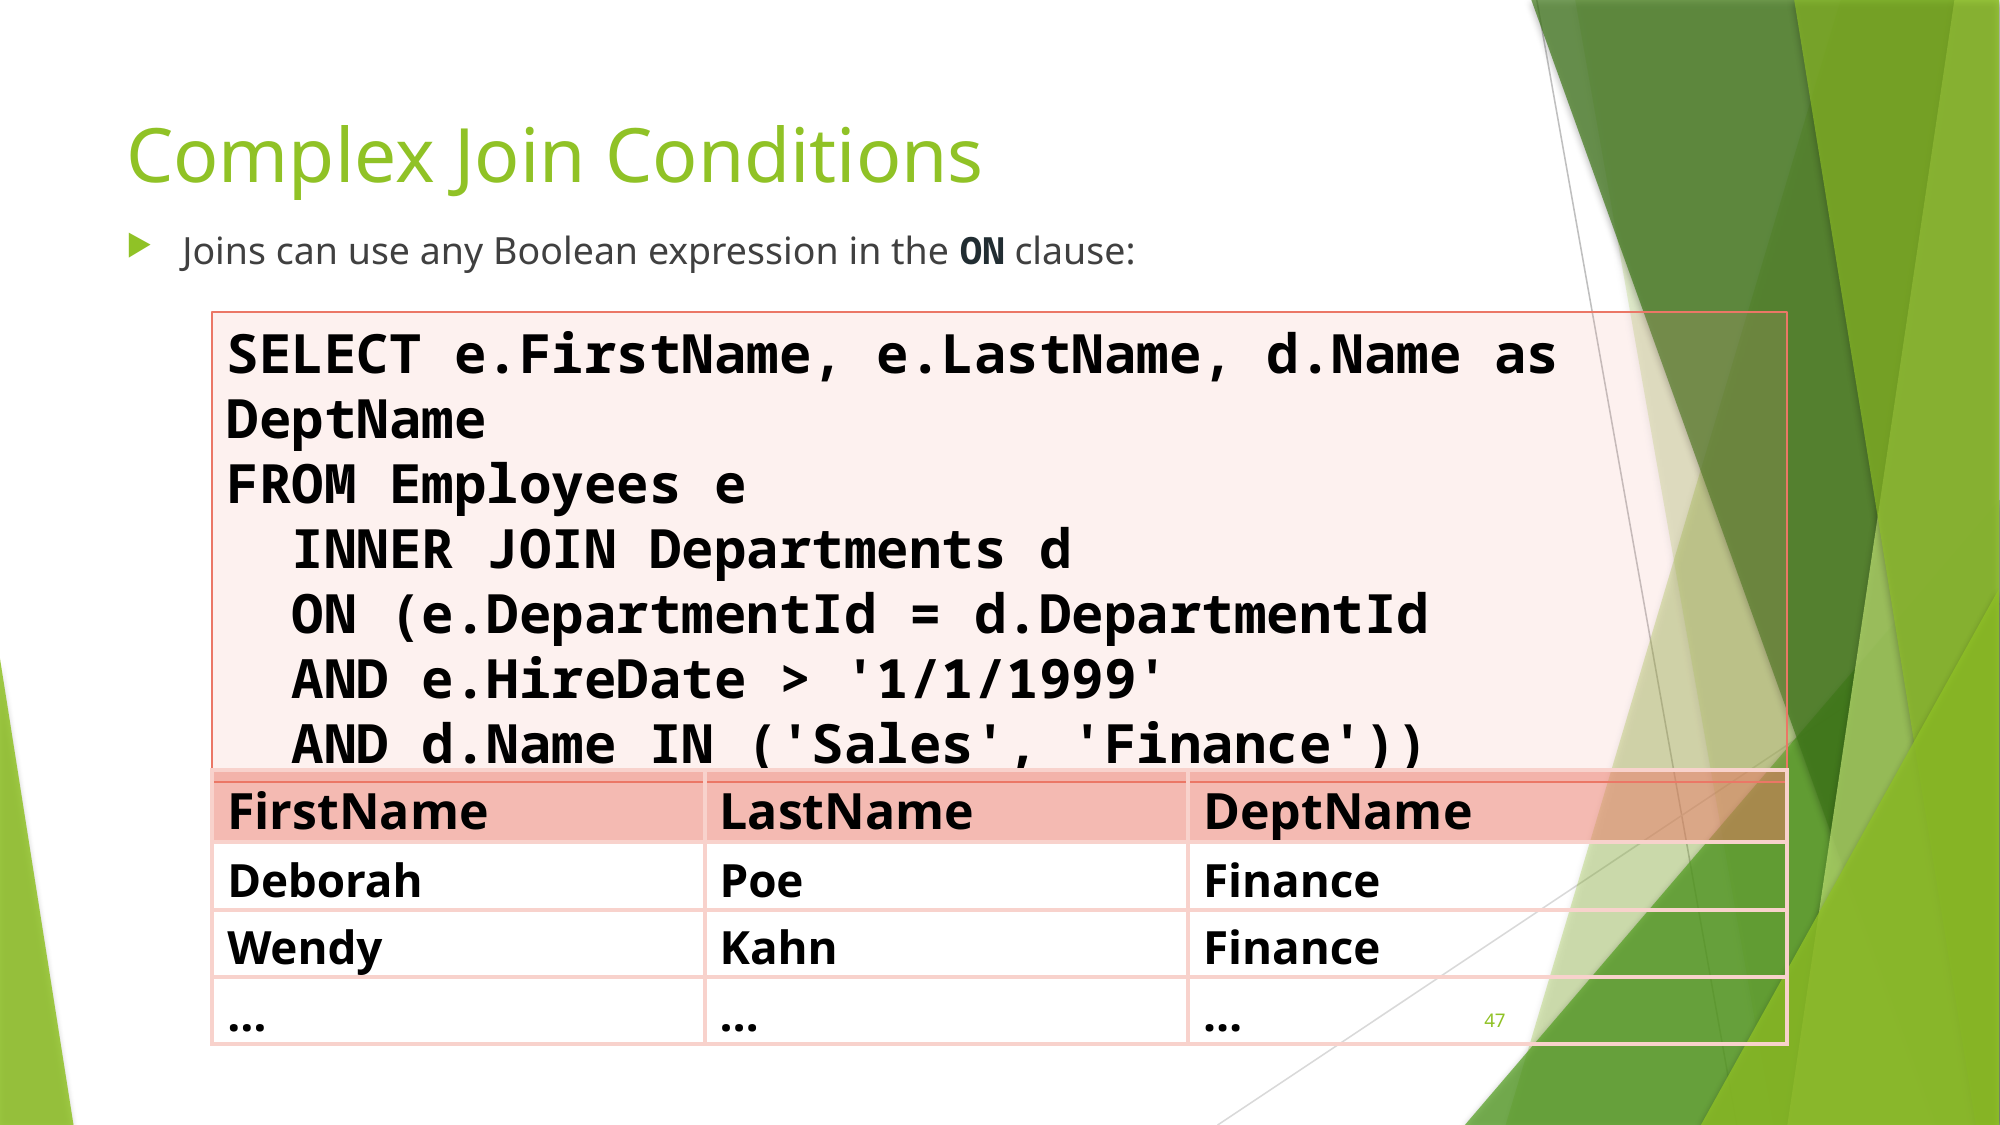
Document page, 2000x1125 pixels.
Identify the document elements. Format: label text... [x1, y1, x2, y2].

table_header DeptName [1190, 772, 1785, 840]
table_cell Wendy [214, 912, 703, 975]
slide_number 47 [1408, 1046, 1521, 1051]
table_cell Finance [1190, 844, 1785, 908]
text_box SELECT e.FirstName, e.LastName, d.Name as DeptName FROM Employees e INNER JOIN Departments d ON (e.DepartmentId = d.DepartmentId AND e.HireDate > '1/1/1999' AND d.Name IN ('Sales', 'Finance')) [212, 312, 1788, 768]
title Complex Join Conditions [111, 99, 1521, 219]
table_cell Poe [707, 844, 1186, 908]
table_cell Deborah [214, 844, 703, 908]
table_header FirstName [214, 772, 703, 840]
table_cell … [214, 979, 703, 1042]
table_cell Kahn [707, 912, 1186, 975]
table_header LastName [707, 772, 1186, 840]
table_cell Finance [1190, 912, 1785, 975]
table_cell … [707, 979, 1186, 1042]
table_cell … [1190, 979, 1785, 1042]
list Joins can use any Boolean expression in the ON clause: [111, 219, 1521, 856]
